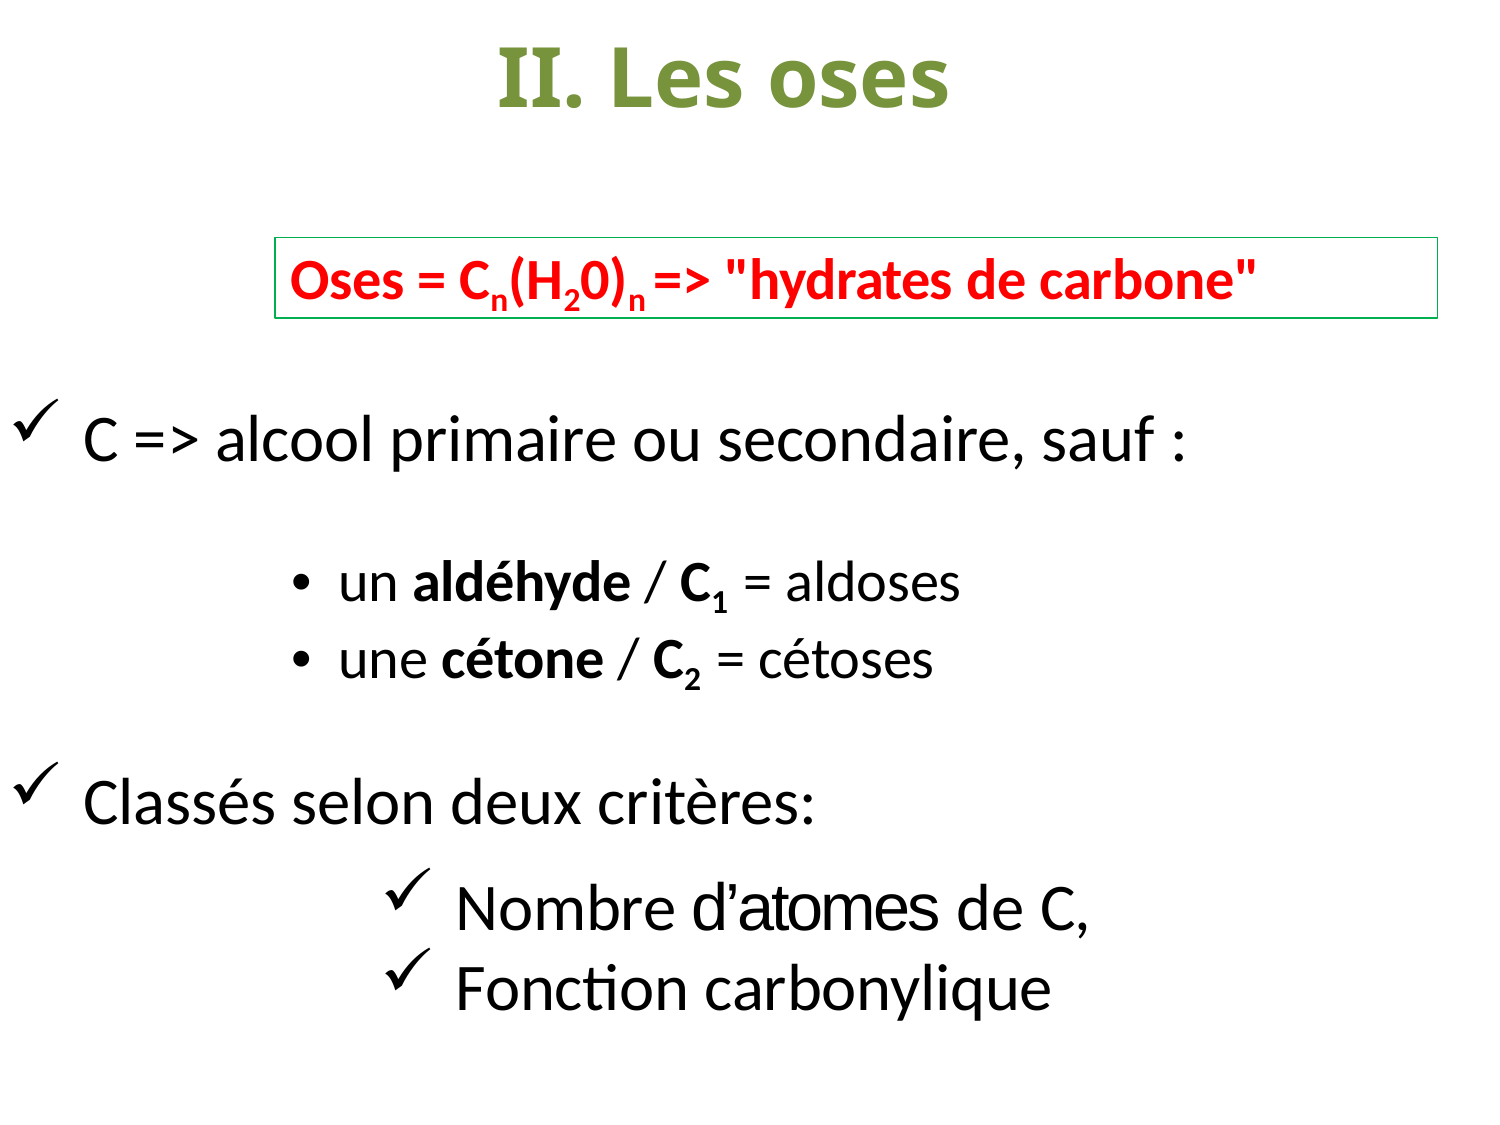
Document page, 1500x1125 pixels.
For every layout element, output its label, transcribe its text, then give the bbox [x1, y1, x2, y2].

title II. Les oses [495, 22, 1005, 213]
text_box C => alcool primaire ou secondaire, sauf : un aldéhyde / C1 = aldoses une cétone / C2 = cétoses Classés selon deux critères: Nombre d’atomes de C, Fonction carbonylique [0, 392, 1500, 1024]
text_box Oses = Cn(H20)n => "hydrates de carbone" [275, 237, 1438, 319]
